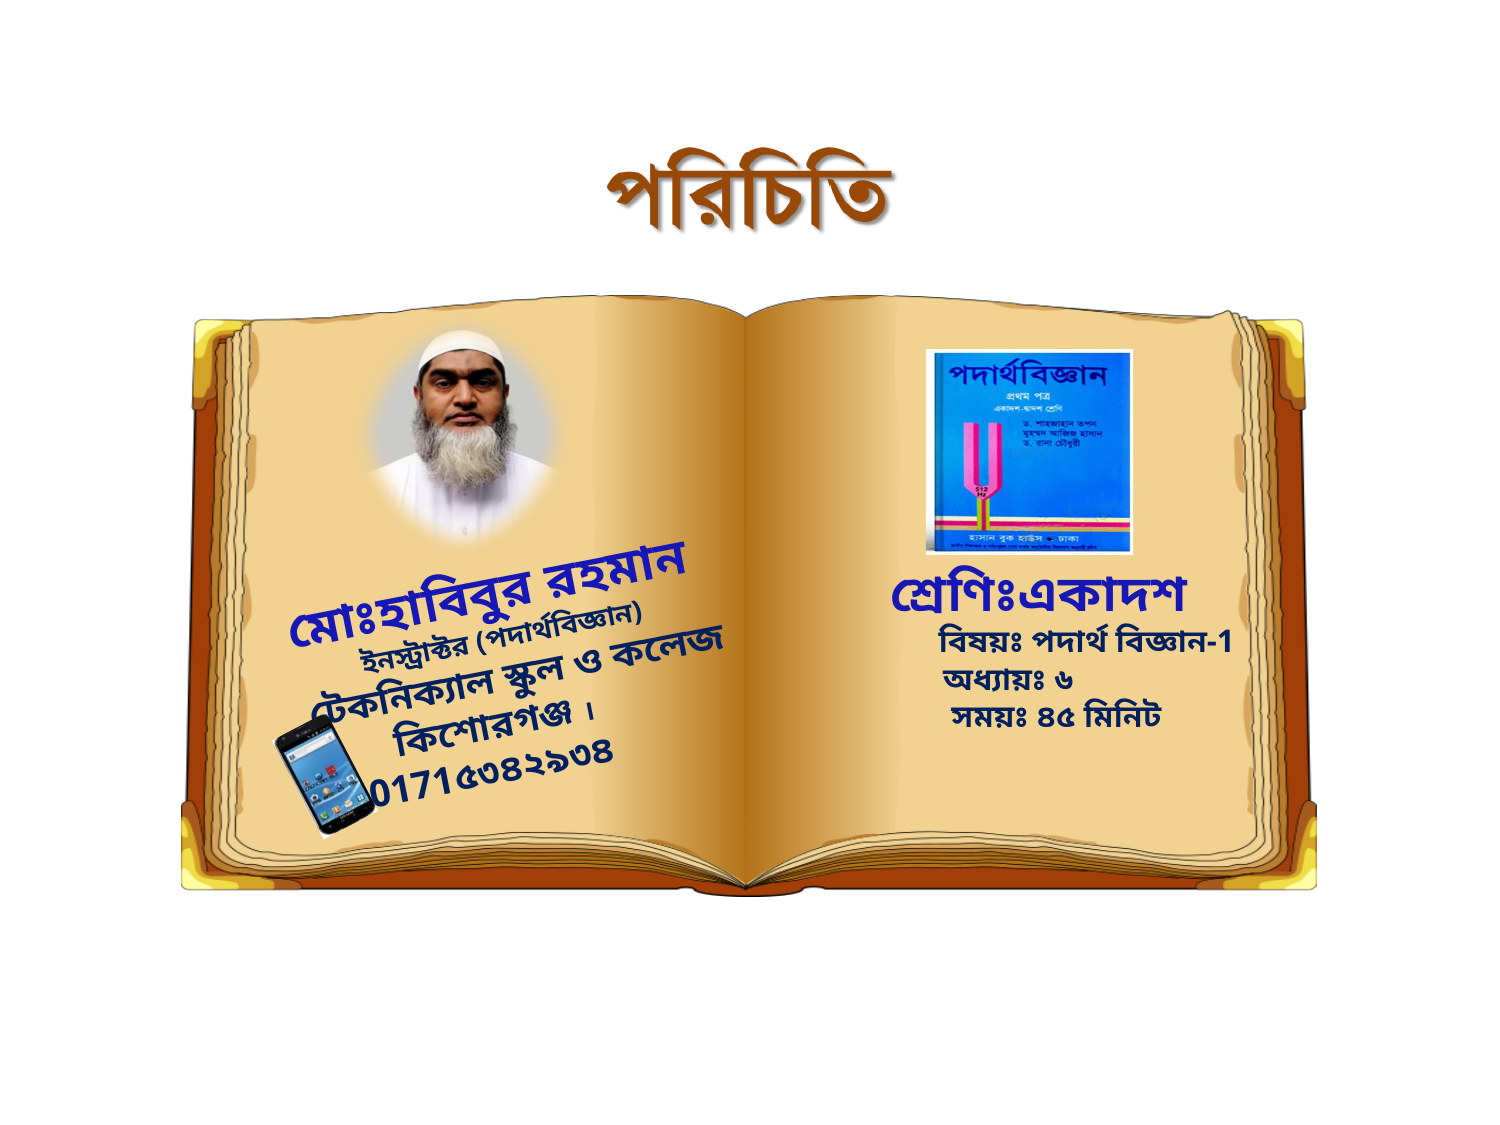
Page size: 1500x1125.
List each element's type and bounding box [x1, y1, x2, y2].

picture [180, 295, 1317, 897]
picture [592, 137, 906, 240]
